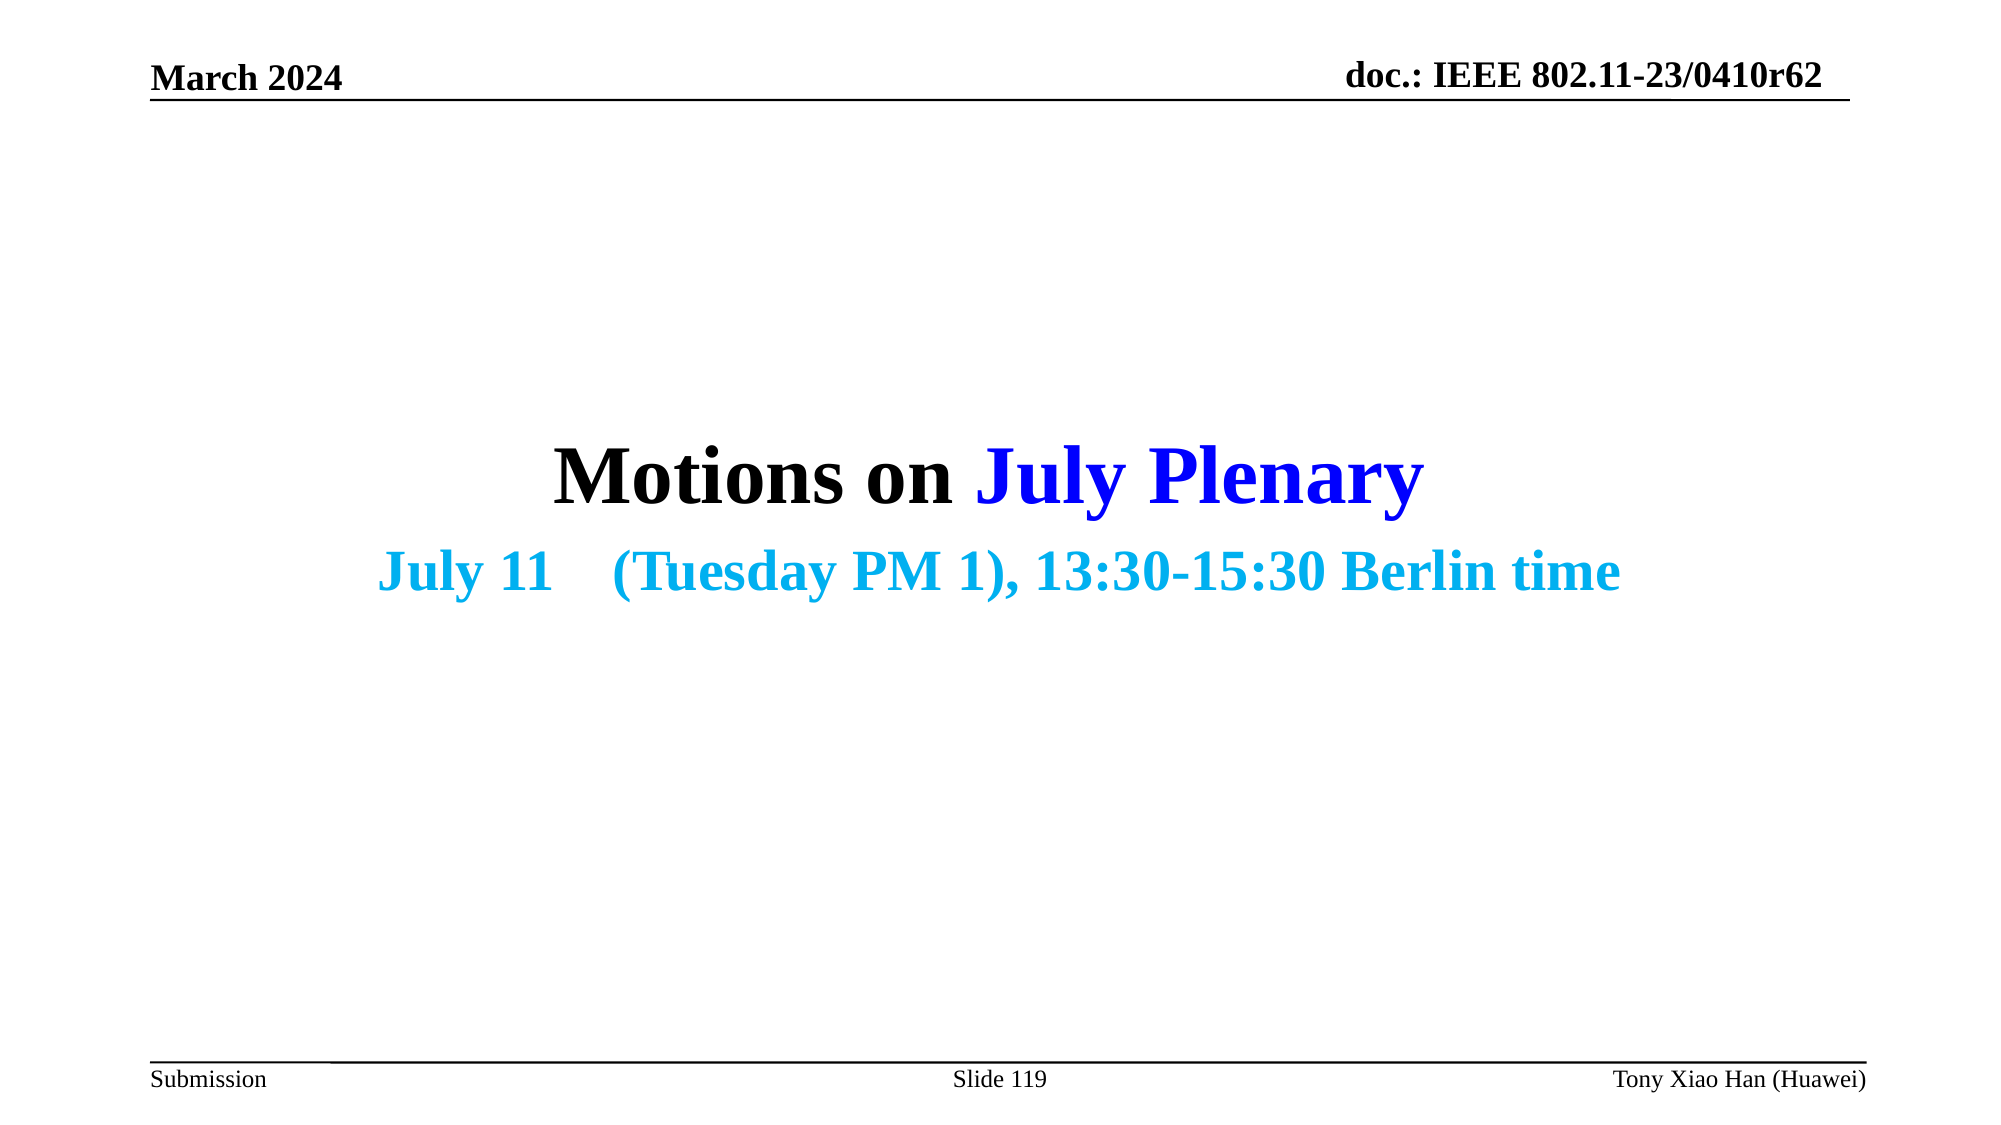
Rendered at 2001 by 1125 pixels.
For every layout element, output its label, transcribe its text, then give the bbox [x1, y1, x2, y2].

text_box Motions on July Plenary July 11 (Tuesday PM 1), 13:30-15:30 Berlin time [249, 412, 1750, 950]
